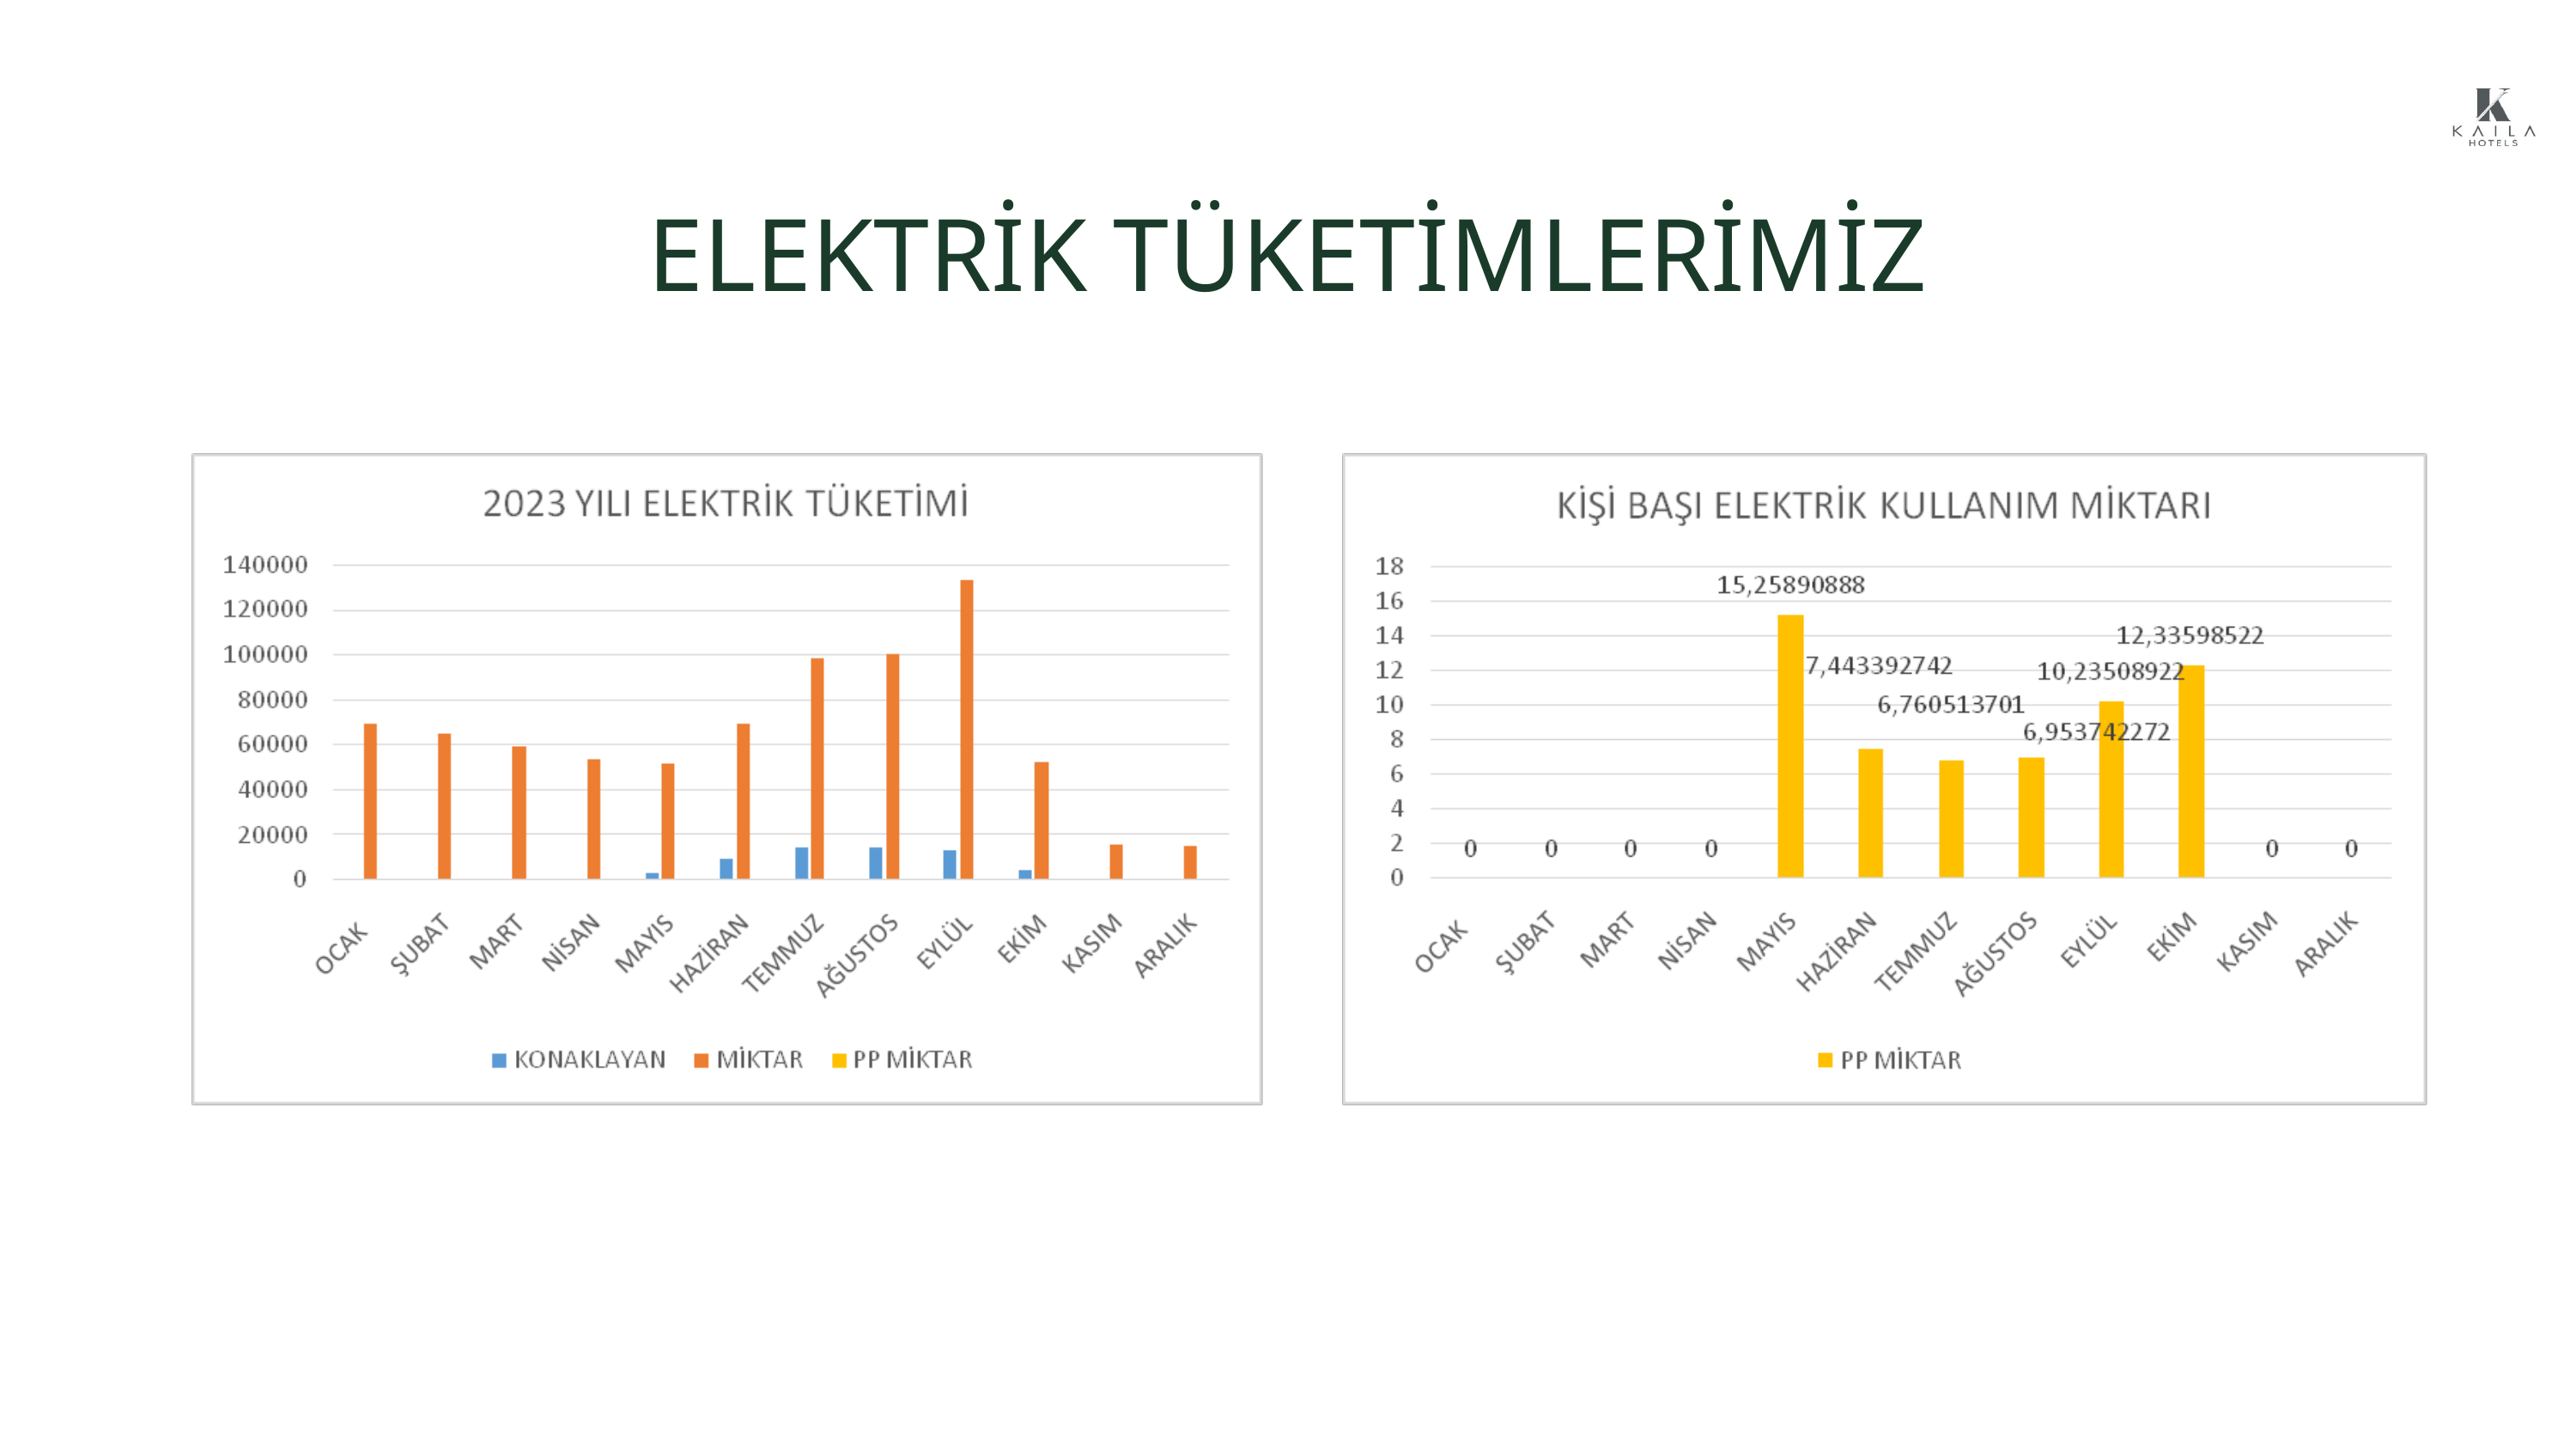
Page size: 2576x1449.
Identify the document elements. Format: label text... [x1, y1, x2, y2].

picture [191, 452, 1264, 1107]
text_box ELEKTRİK TÜKETİMLERİMİZ [347, 191, 2229, 312]
picture [1341, 452, 2428, 1107]
picture [2445, 80, 2539, 161]
